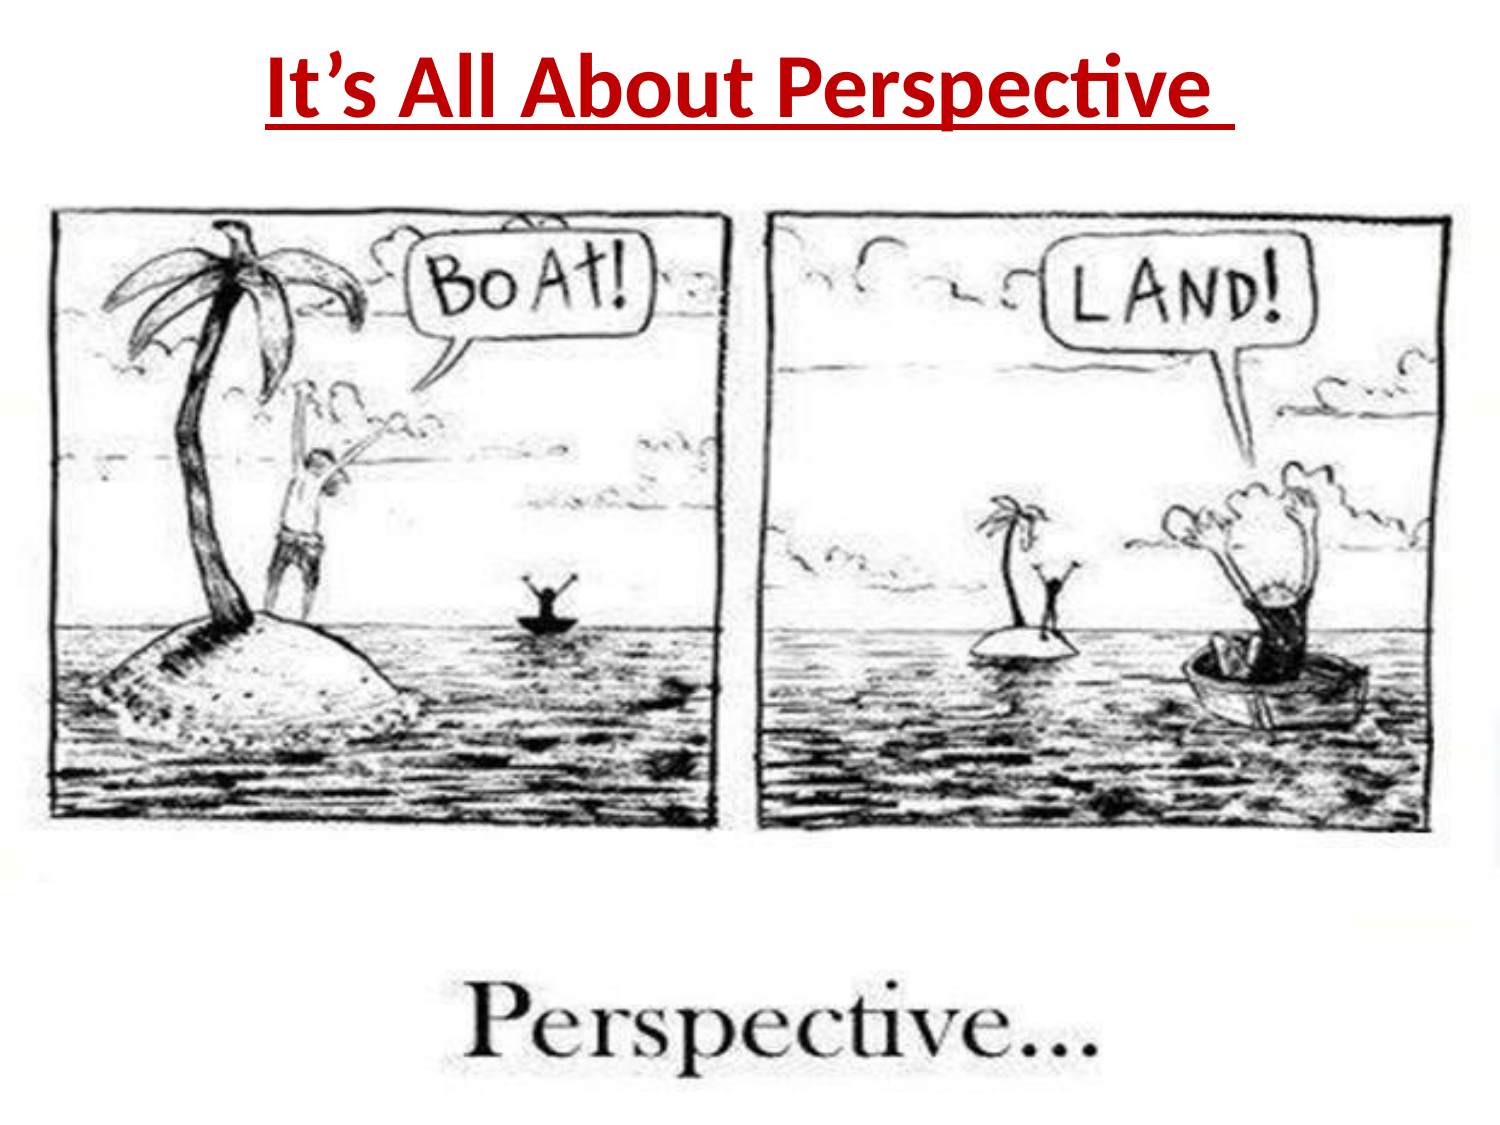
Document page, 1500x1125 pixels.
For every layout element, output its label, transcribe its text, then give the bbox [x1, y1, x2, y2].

title It’s All About Perspective [75, 0, 1425, 163]
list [0, 187, 1500, 1125]
